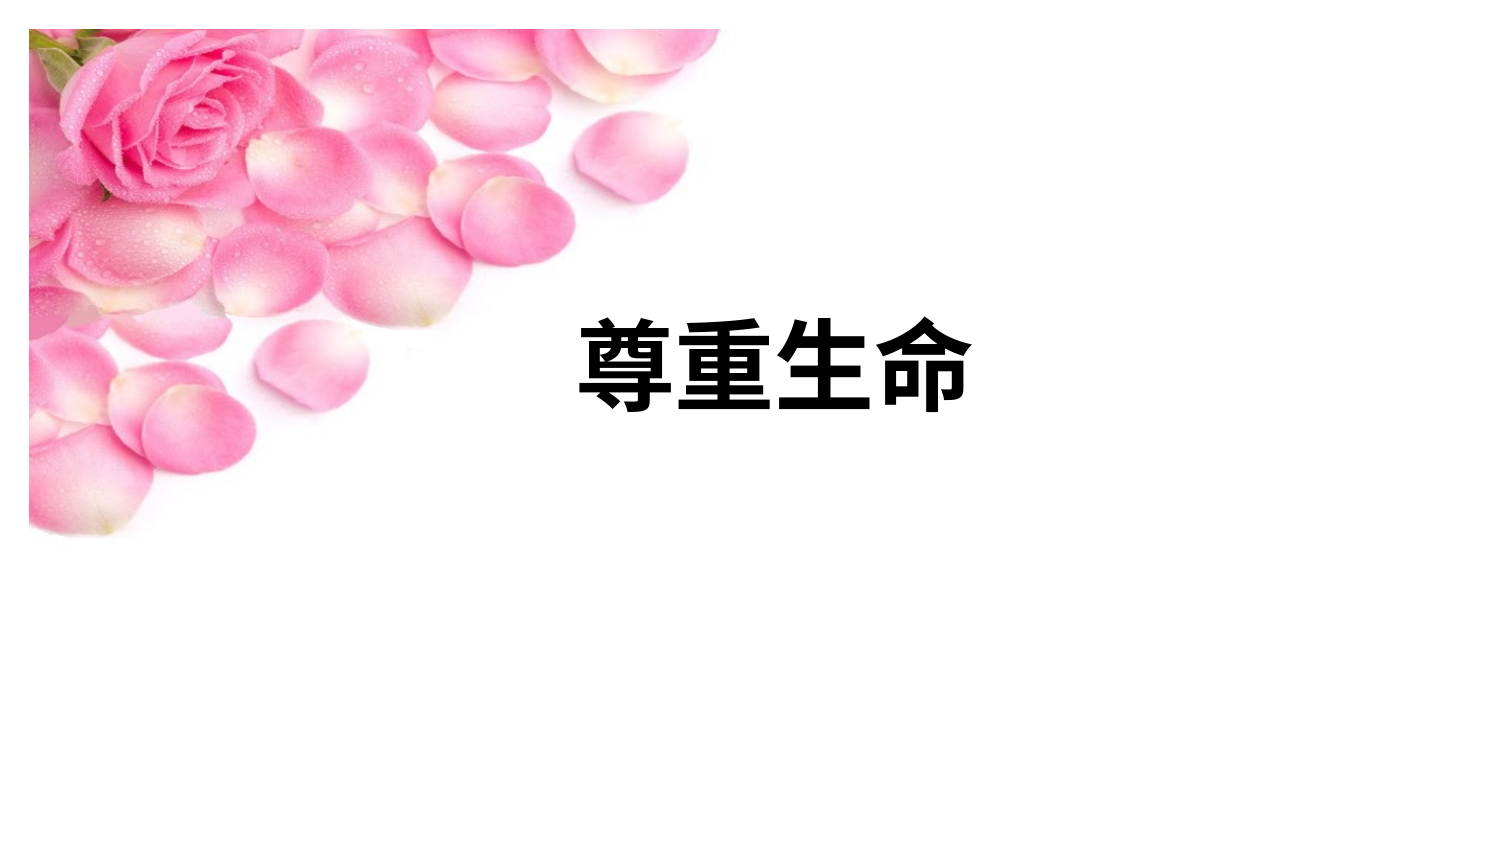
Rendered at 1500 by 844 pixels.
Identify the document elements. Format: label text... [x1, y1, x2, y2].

picture [29, 29, 730, 561]
title 尊重生命 [733, 221, 1413, 506]
